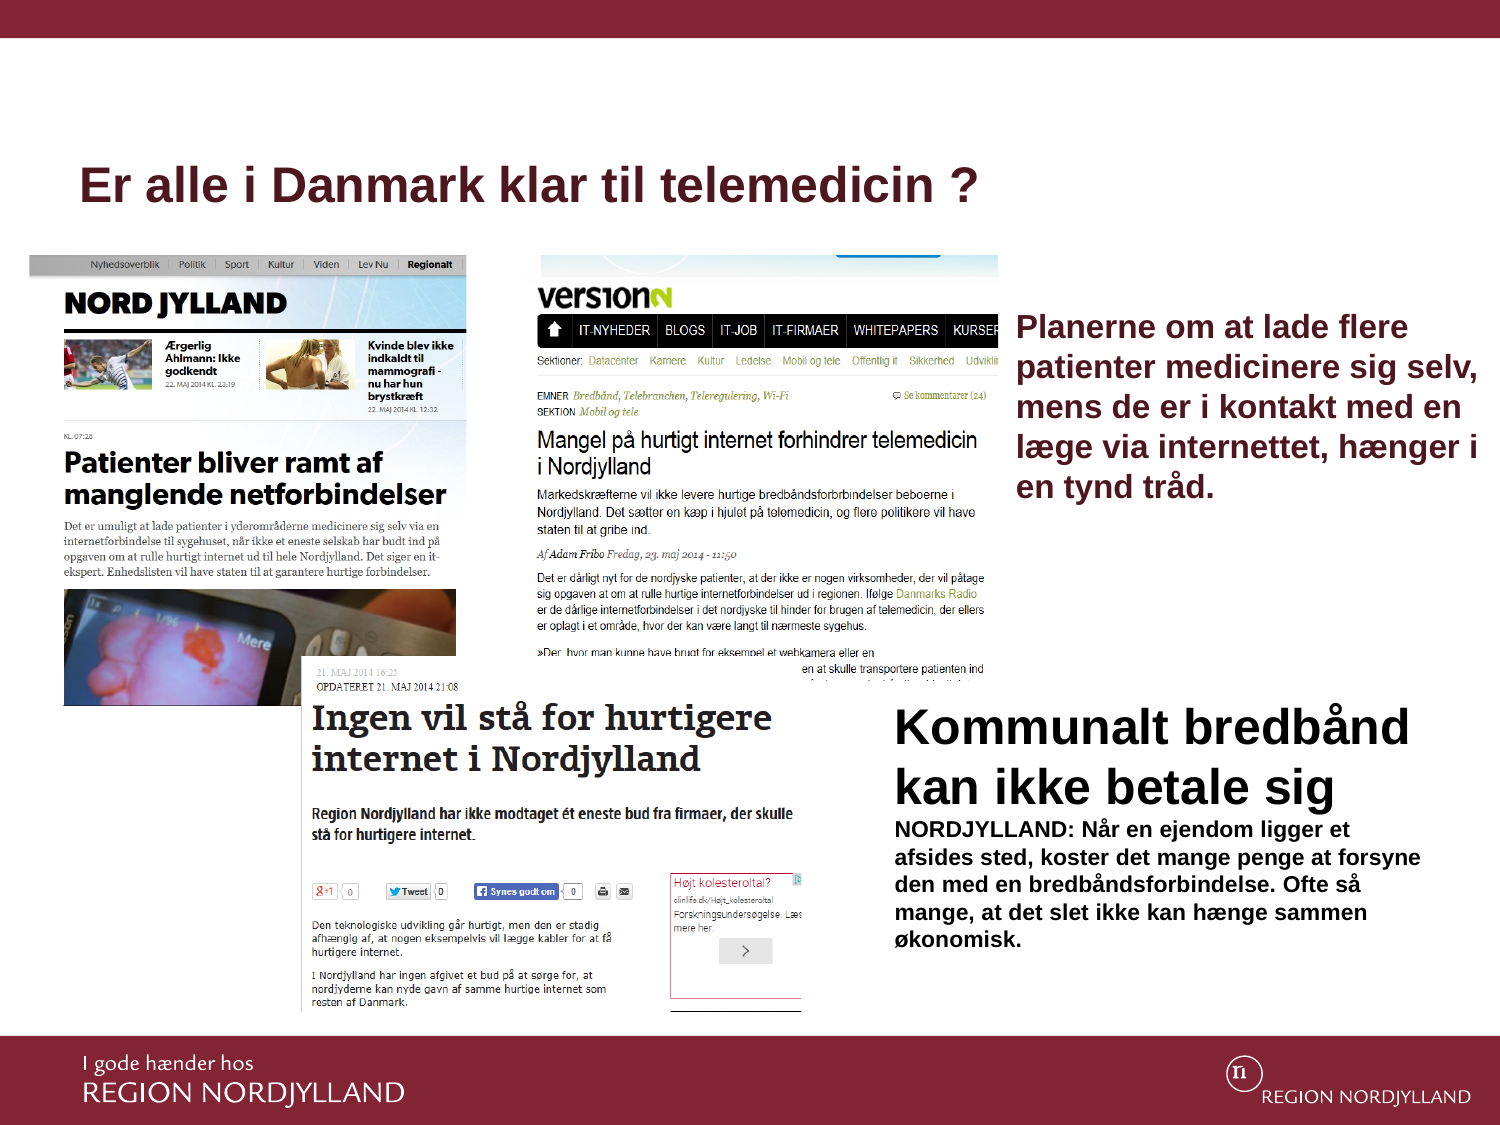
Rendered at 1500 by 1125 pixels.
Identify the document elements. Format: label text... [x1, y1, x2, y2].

text_box Planerne om at lade flere patienter medicinere sig selv, mens de er i kontakt med en læge via internettet, hænger i en tynd tråd. [1004, 298, 1500, 513]
title Er alle i Danmark klar til telemedicin ? [79, 39, 1422, 213]
picture [29, 255, 999, 1012]
text_box Kommunalt bredbånd kan ikke betale sig NORDJYLLAND: Når en ejendom ligger et afsides sted, koster det mange penge at forsyne den med en bredbåndsforbindelse. Ofte så mange, at det slet ikke kan hænge sammen økonomisk. [879, 687, 1447, 1020]
